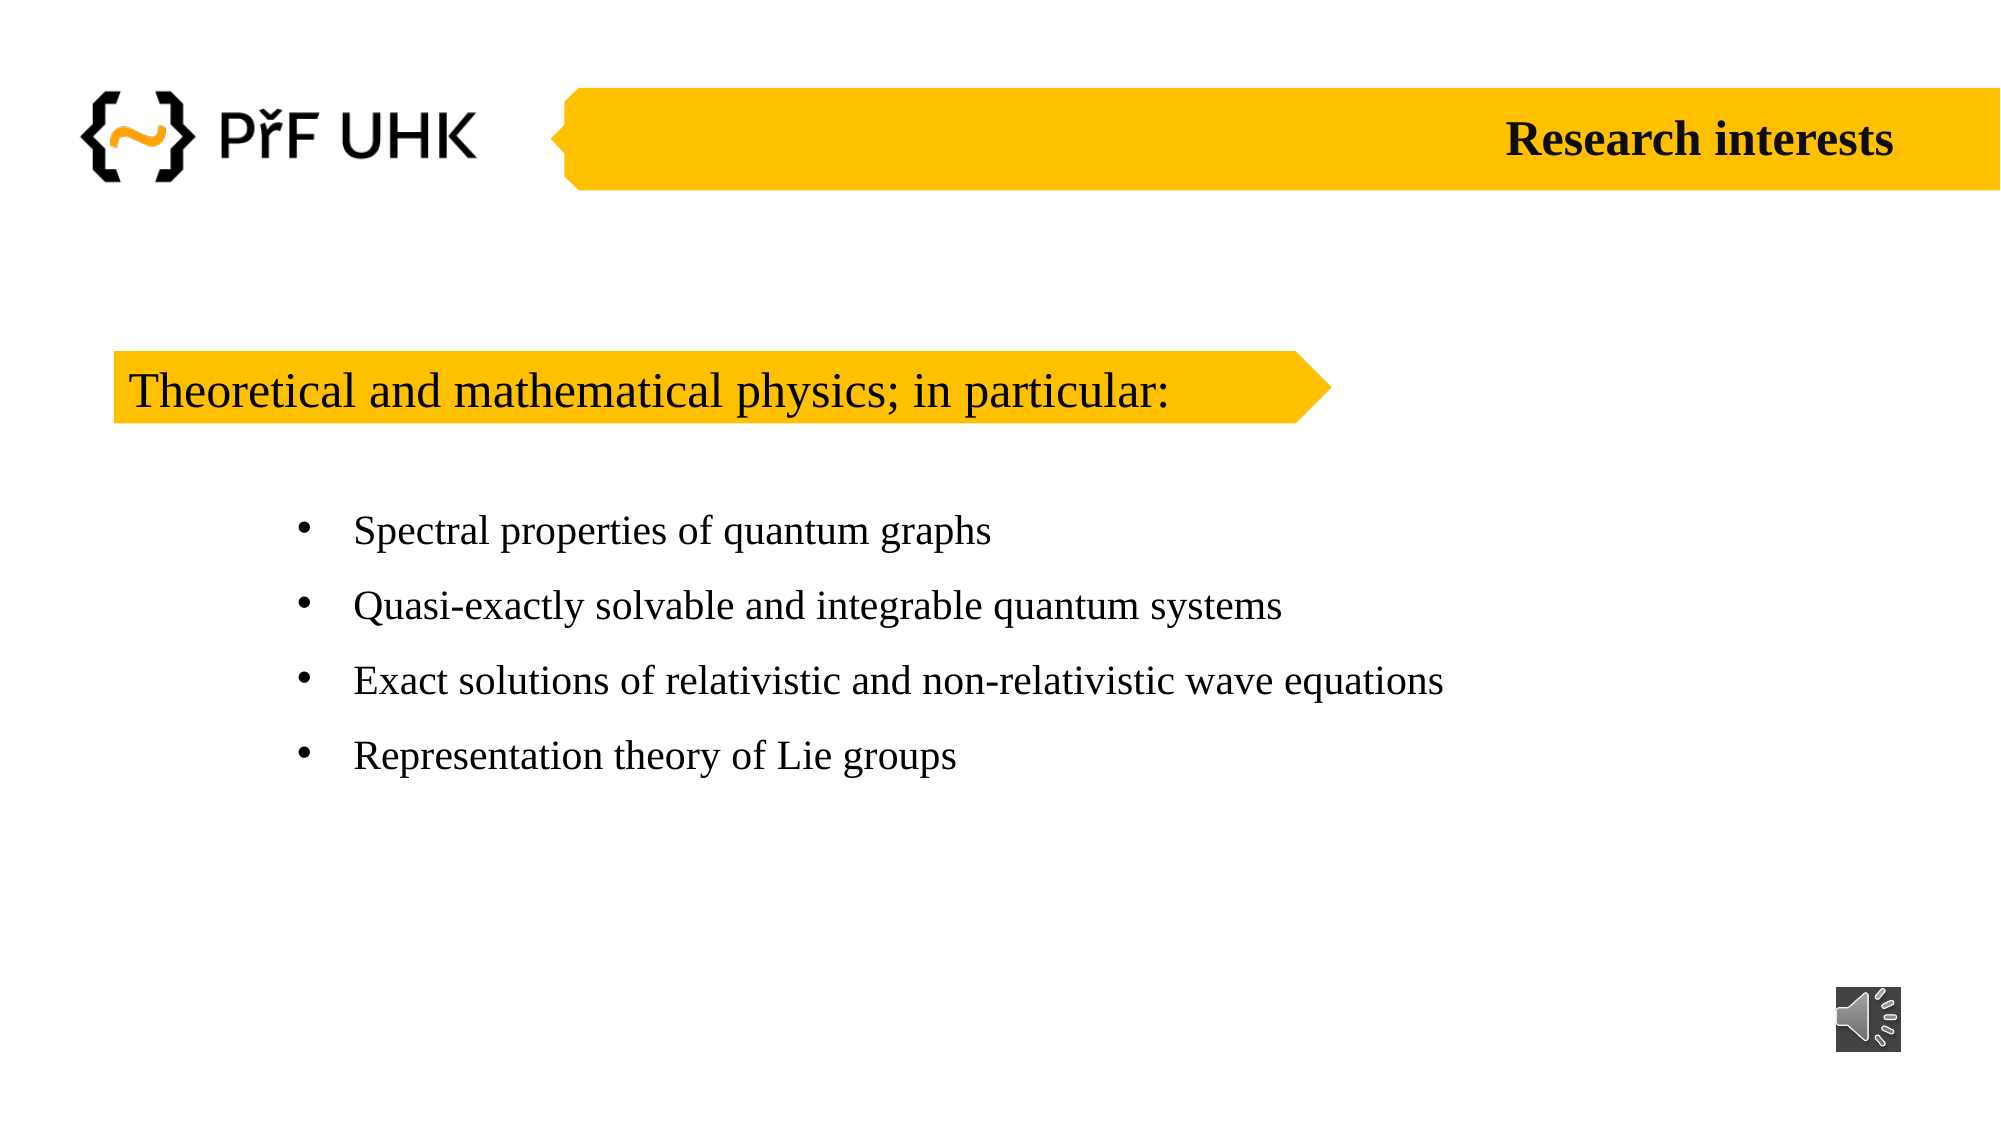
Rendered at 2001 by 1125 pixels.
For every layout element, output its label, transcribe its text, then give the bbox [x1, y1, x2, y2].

text_box Theoretical and mathematical physics; in particular: [112, 350, 1334, 425]
text_box Research interests [550, 87, 2000, 191]
text_box Spectral properties of quantum graphs Quasi-exactly solvable and integrable quantum systems Exact solutions of relativistic and non-relativistic wave equations Representation theory of Lie groups [282, 470, 1500, 785]
picture [62, 51, 523, 226]
picture [1834, 985, 1902, 1053]
